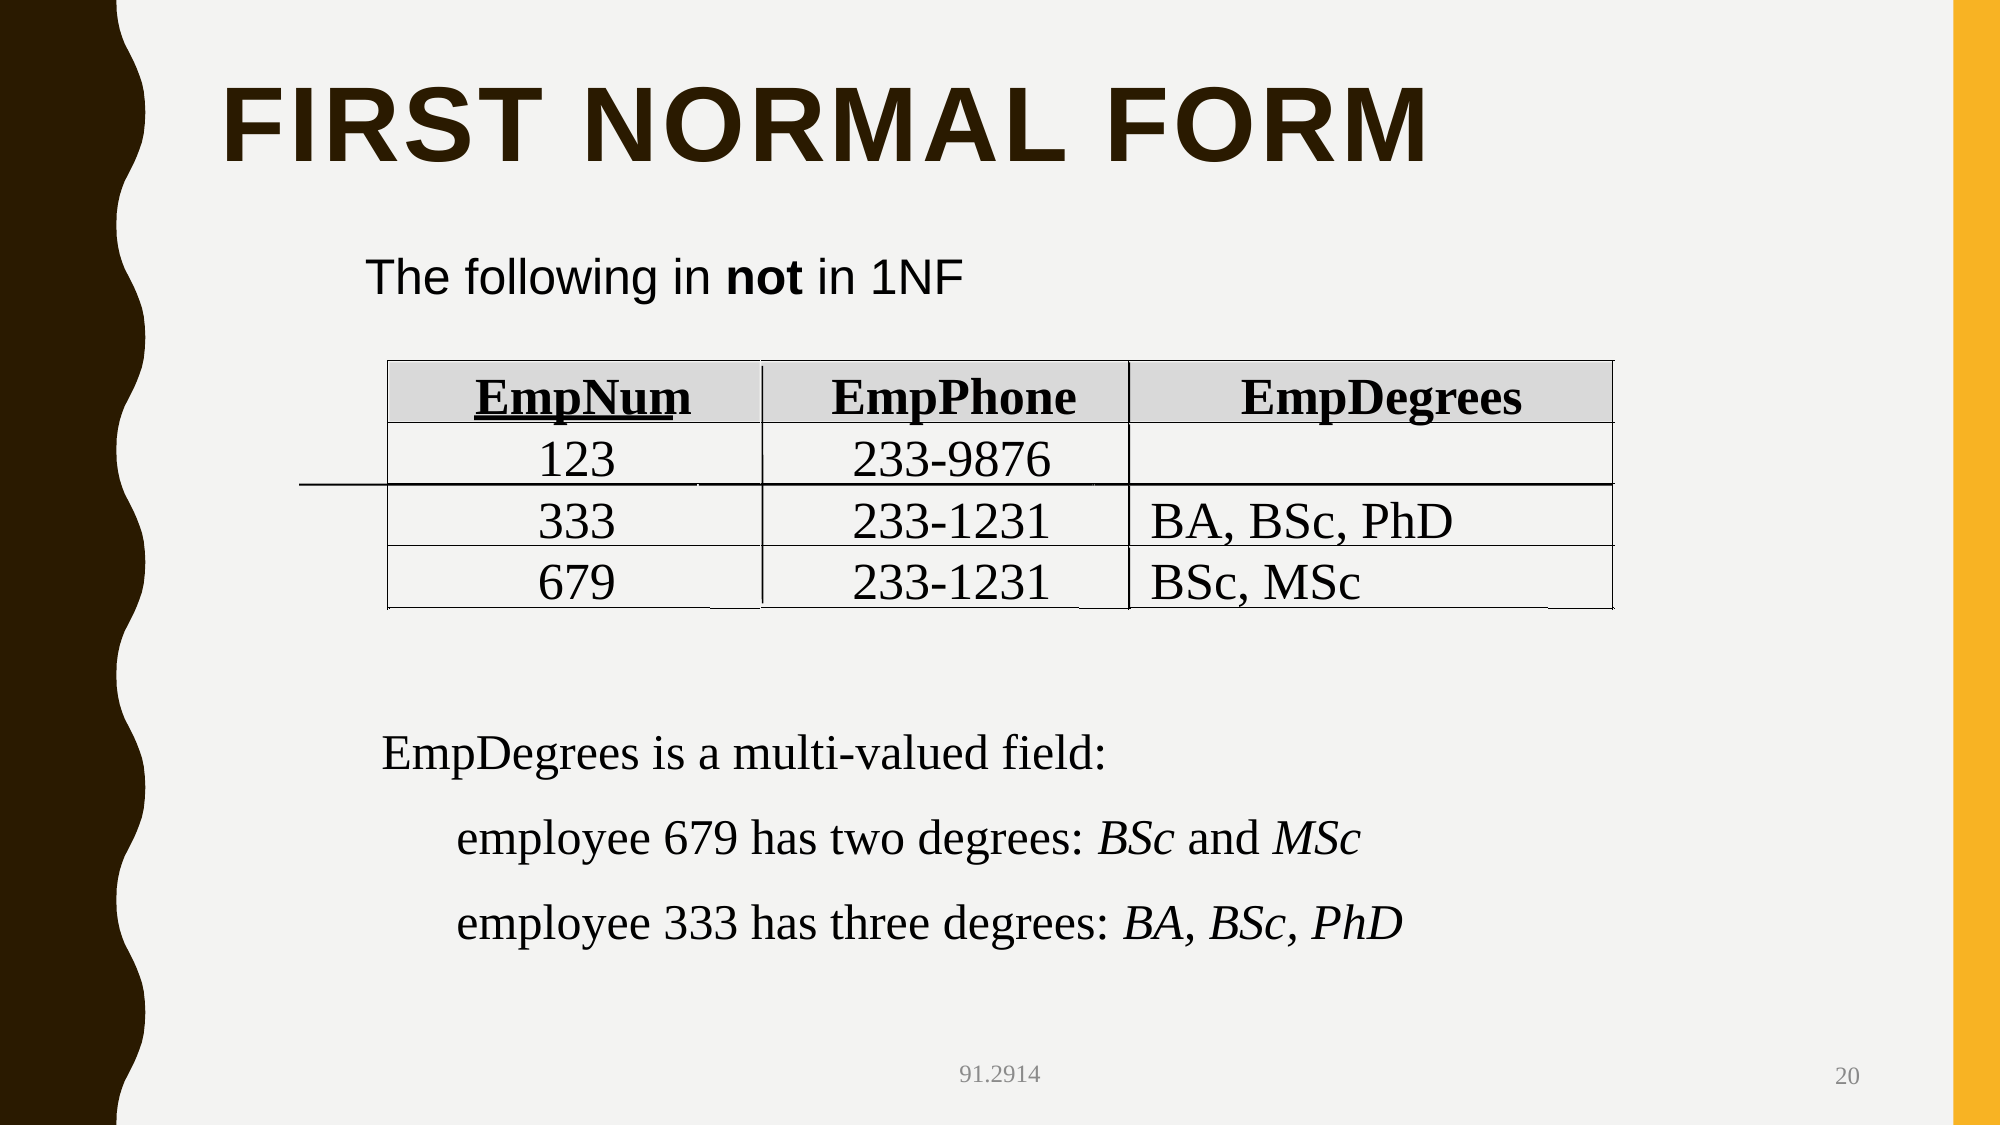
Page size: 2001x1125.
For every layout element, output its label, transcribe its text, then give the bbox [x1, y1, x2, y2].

text_box [761, 362, 831, 422]
text_box 233-1231 [852, 547, 1052, 607]
title First Normal Form [205, 62, 1875, 308]
text_box [1523, 362, 1612, 422]
text_box 233-9876 [852, 424, 1052, 483]
text_box [693, 362, 760, 422]
text_box [1078, 362, 1128, 422]
text_box 333 [537, 486, 617, 545]
text_box 123 [537, 424, 617, 483]
text_box EmpDegrees [1240, 362, 1523, 422]
text_box EmpDegrees is a multi-valued field: employee 679 has two degrees: BSc and MSc employee 333 has three degrees: BA, BSc, PhD [366, 712, 1667, 958]
text_box BA, BSc, PhD [1150, 486, 1454, 545]
text_box [474, 415, 673, 421]
text_box BA, BSc, PhD [1150, 546, 1454, 550]
text_box The following in not in 1NF [349, 237, 1563, 313]
text_box EmpNum [475, 362, 693, 422]
slide_number 20 [1412, 1045, 1875, 1103]
text_box [389, 362, 475, 422]
text_box [1131, 362, 1240, 422]
text_box 233-1231 [852, 486, 1052, 545]
text_box BSc, MSc [1150, 547, 1362, 607]
text_box 679 [537, 547, 617, 607]
text_box EmpPhone [831, 362, 1078, 422]
footer 91.2914 [762, 1042, 1238, 1103]
